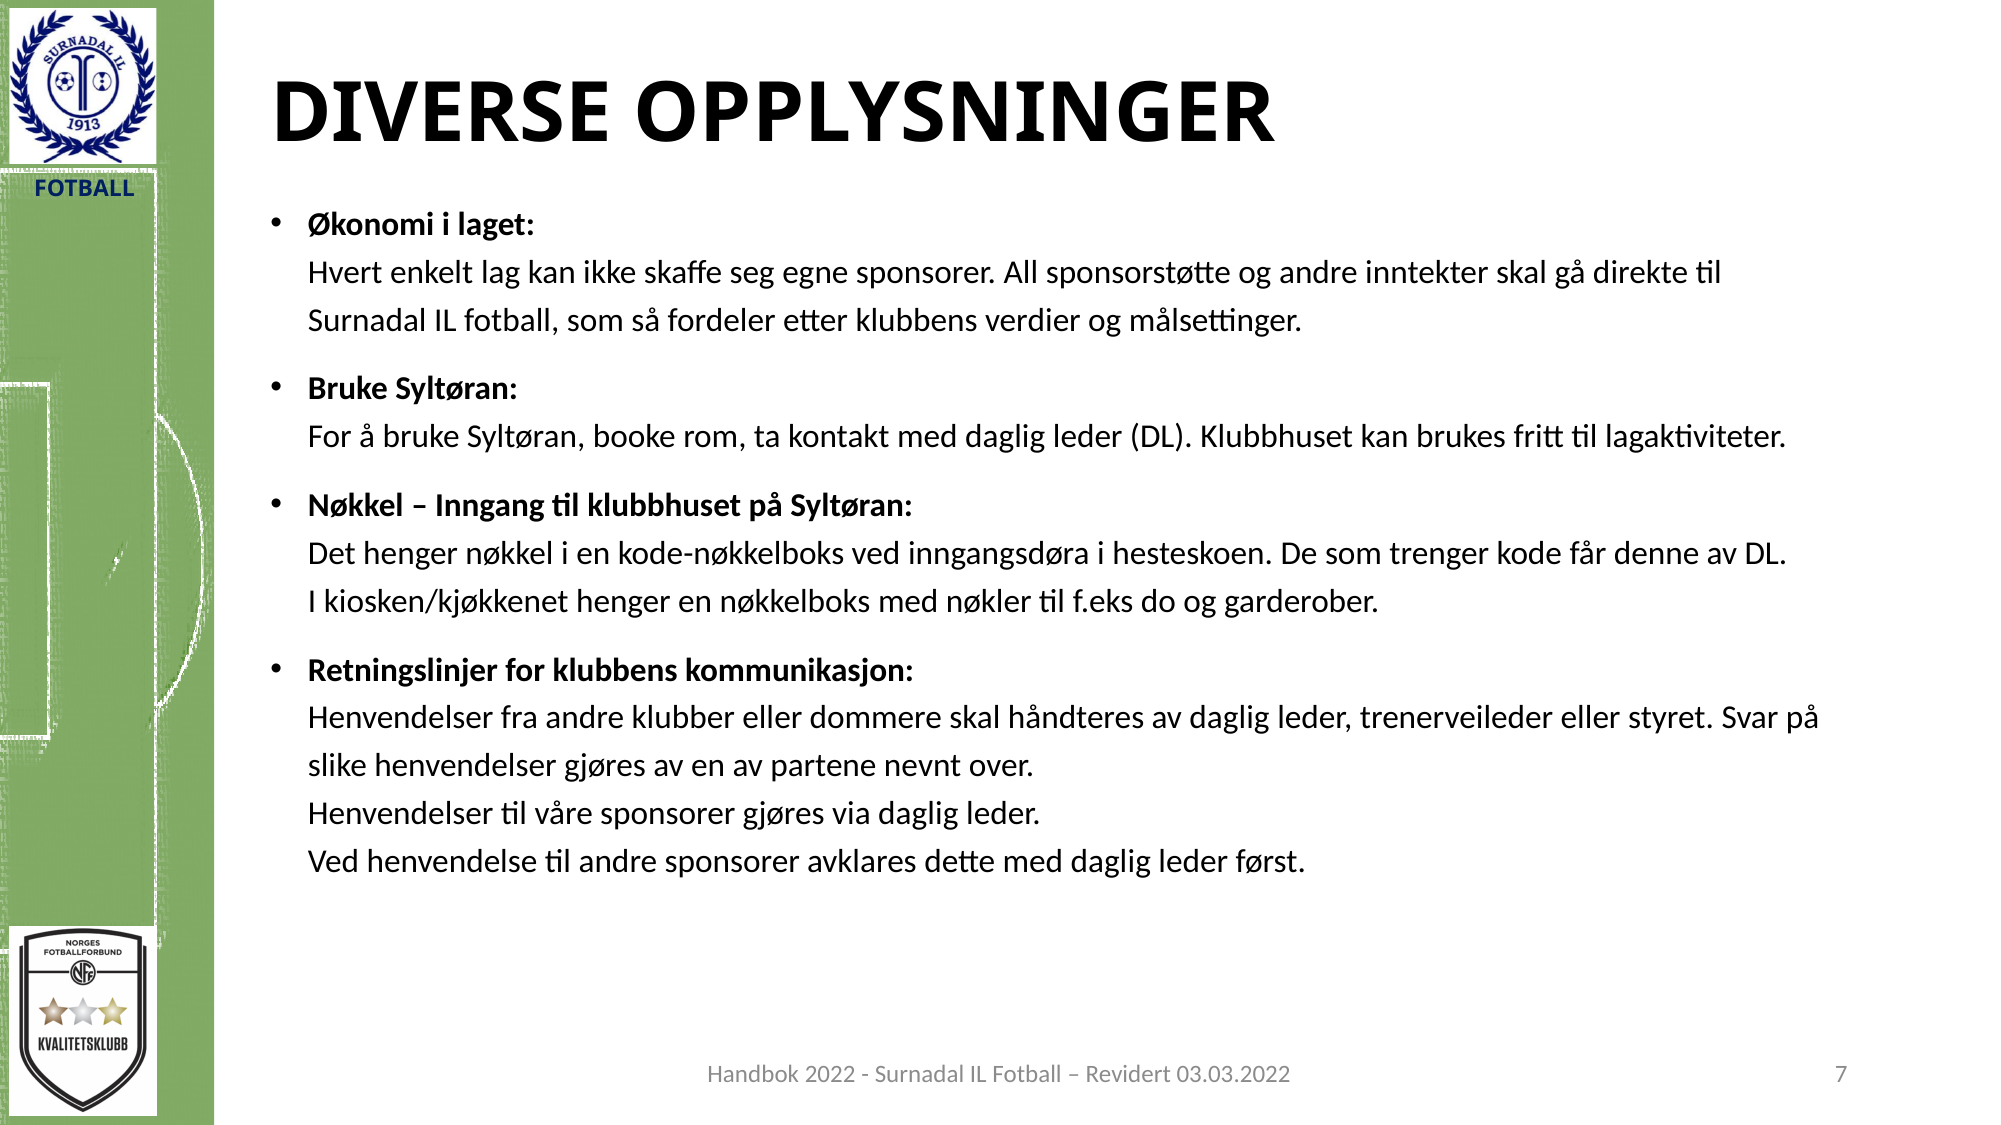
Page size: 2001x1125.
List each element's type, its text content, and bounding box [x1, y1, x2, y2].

footer Handbok 2022 - Surnadal IL Fotball – Revidert 03.03.2022 [662, 1042, 1338, 1103]
list Økonomi i laget: Hvert enkelt lag kan ikke skaffe seg egne sponsorer. All sponsorstøtte og andre inntekter skal gå direkte til Surnadal IL fotball, som så fordeler etter klubbens verdier og målsettinger. Bruke Syltøran: For å bruke Syltøran, booke rom, ta kontakt med daglig leder (DL). Klubbhuset kan brukes fritt til lagaktiviteter. Nøkkel – Inngang til klubbhuset på Syltøran: Det henger nøkkel i en kode-nøkkelboks ved inngangsdøra i hesteskoen. De som trenger kode får denne av DL. I kiosken/kjøkkenet henger en nøkkelboks med nøkler til f.eks do og garderober. Retningslinjer for klubbens kommunikasjon: Henvendelser fra andre klubber eller dommere skal håndteres av daglig leder, trenerveileder eller styret. Svar på slike henvendelser gjøres av en av partene nevnt over. Henvendelser til våre sponsorer gjøres via daglig leder. Ved henvendelse til andre sponsorer avklares dette med daglig leder først. [255, 186, 1863, 1008]
slide_number 7 [1412, 1042, 1863, 1103]
title DIVERSE OPPLYSNINGER [255, 51, 1863, 178]
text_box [0, 0, 215, 1125]
